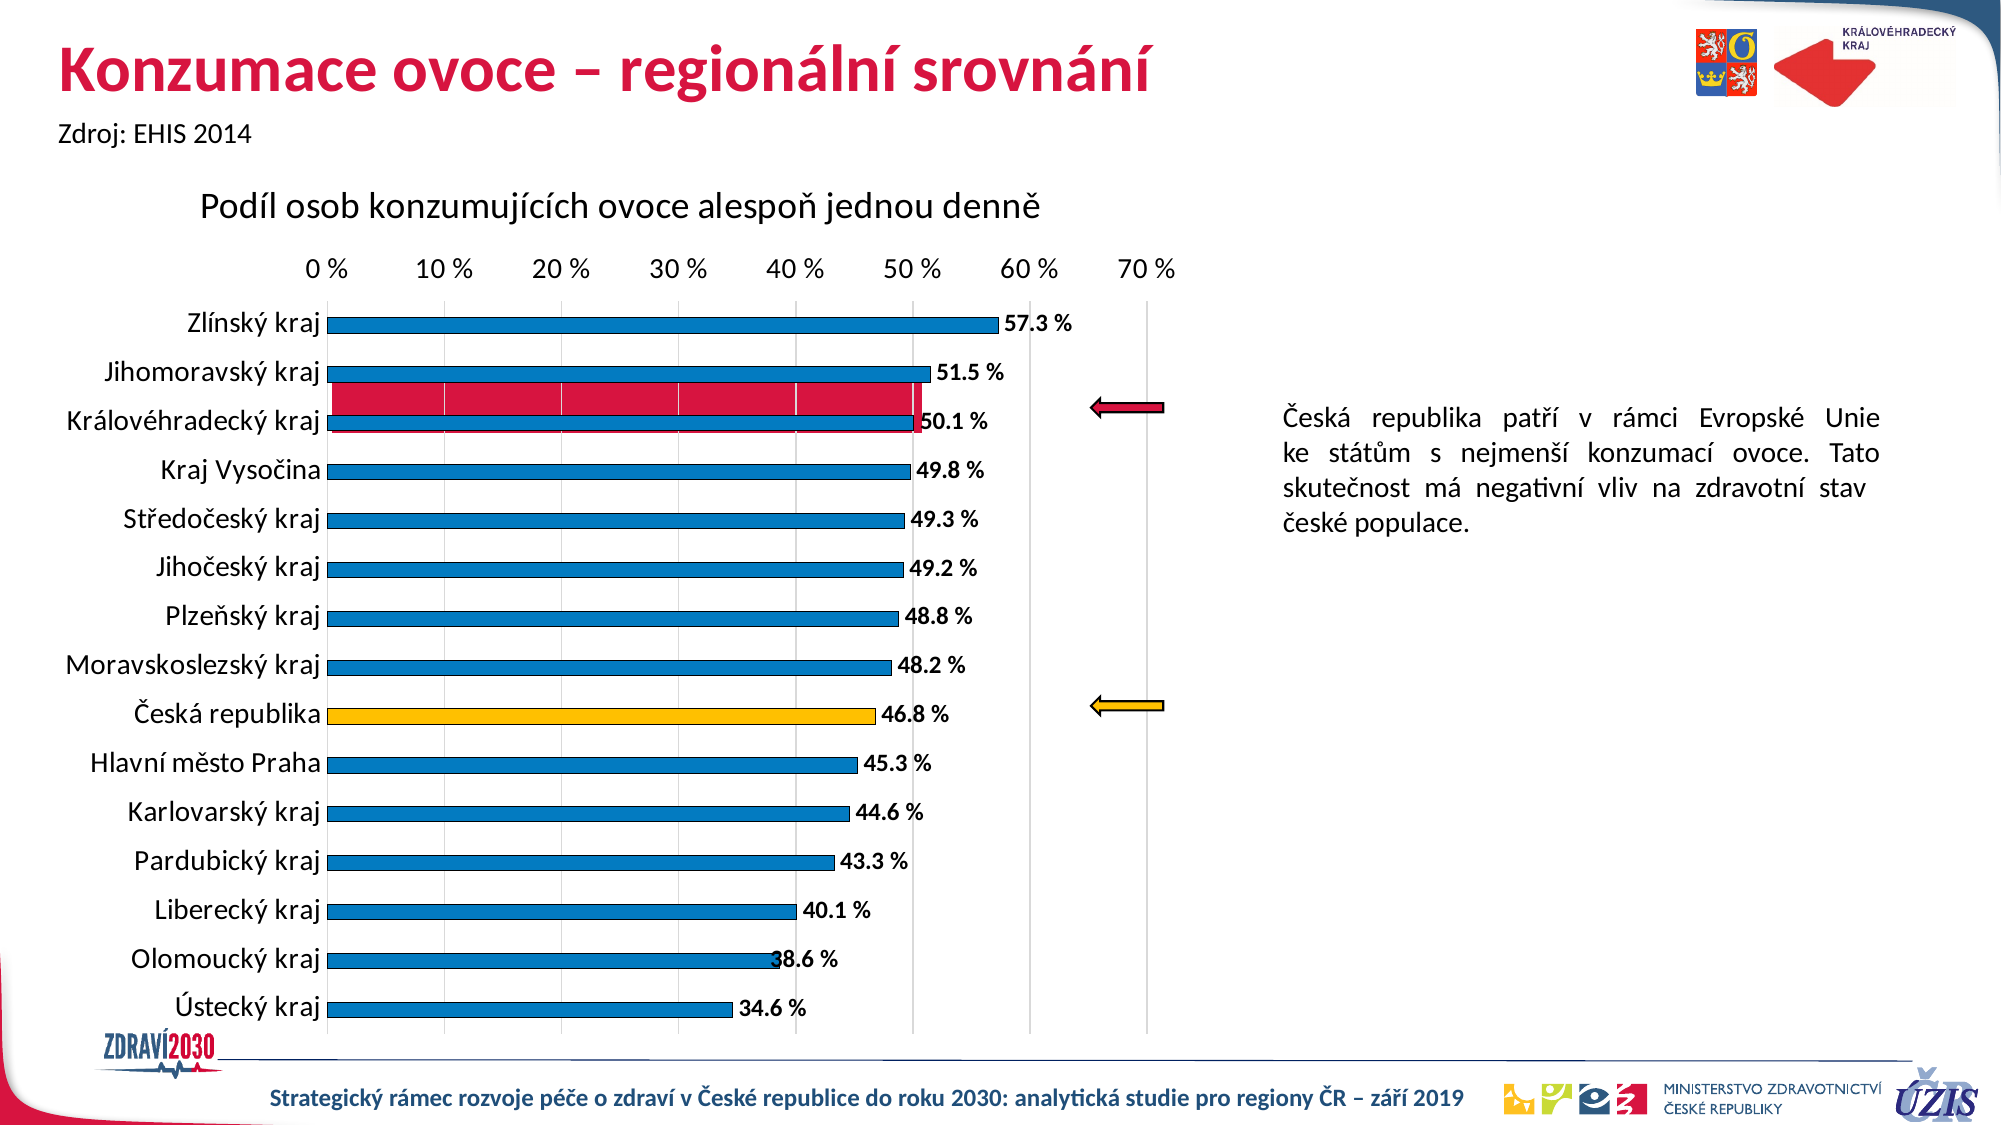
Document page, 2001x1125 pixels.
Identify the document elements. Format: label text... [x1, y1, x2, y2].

chart [42, 152, 1200, 1053]
picture [94, 1053, 223, 1079]
picture [1774, 26, 1956, 107]
title Konzumace ovoce – regionální srovnání [44, 26, 1770, 130]
text_box Zdroj: EHIS 2014 [43, 107, 268, 152]
text_box Česká republika patří v rámci Evropské Unie ke státům s nejmenší konzumací ovoce. Tato skutečnost má negativní vliv na zdravotní stav české populace. [1268, 390, 1896, 902]
